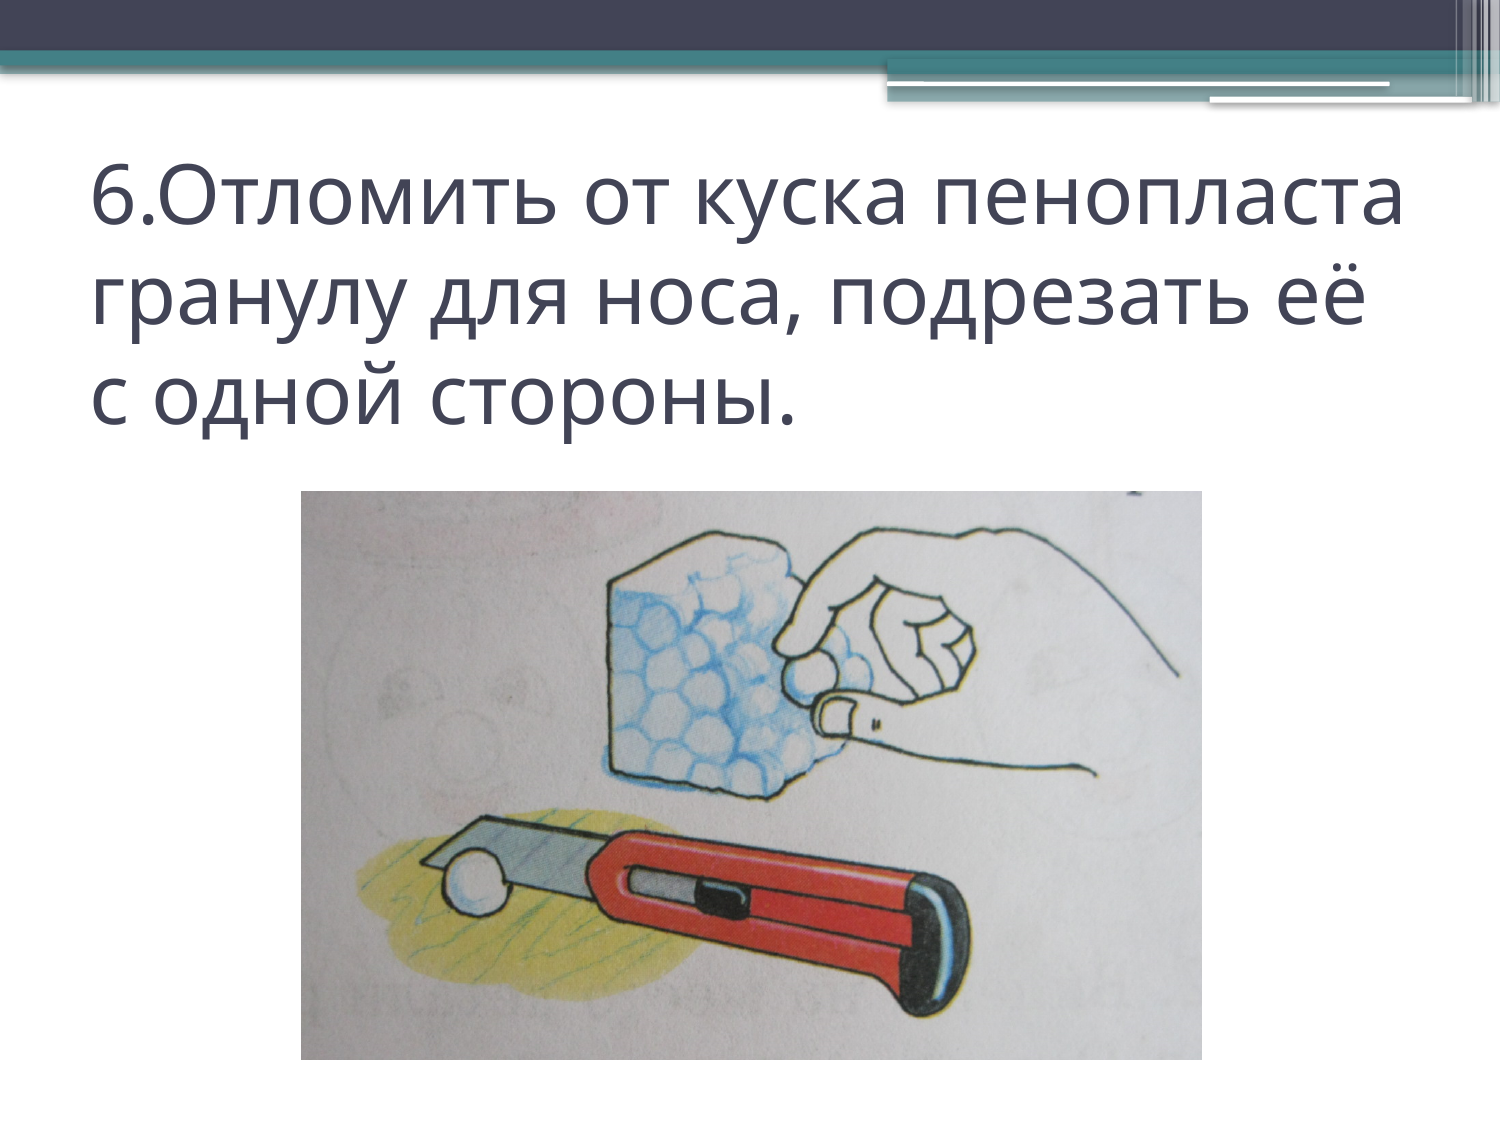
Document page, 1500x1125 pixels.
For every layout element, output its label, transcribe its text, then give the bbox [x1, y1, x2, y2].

title 6.Отломить от куска пенопласта гранулу для носа, подрезать её с одной стороны. [75, 101, 1425, 480]
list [300, 491, 1202, 1060]
